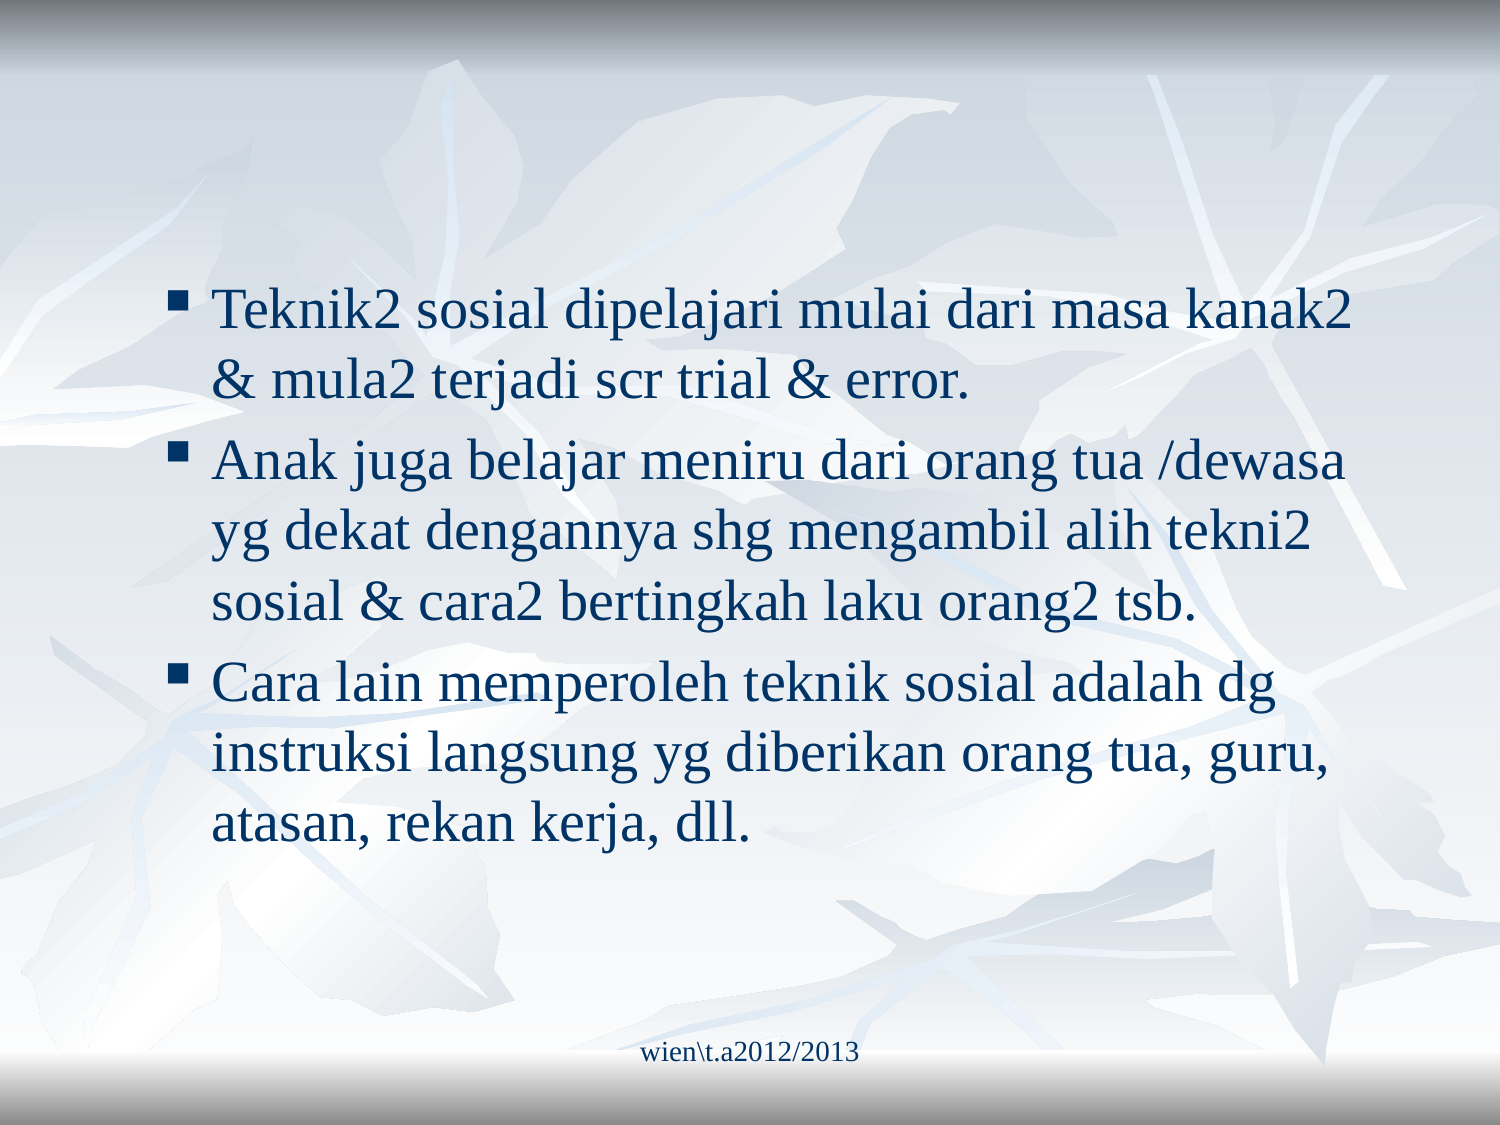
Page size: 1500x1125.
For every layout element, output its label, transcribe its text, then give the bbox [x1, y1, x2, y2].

footer wien\t.a2012/2013 [512, 1024, 988, 1101]
list Teknik2 sosial dipelajari mulai dari masa kanak2 & mula2 terjadi scr trial & error. Anak juga belajar meniru dari orang tua /dewasa yg dekat dengannya shg mengambil alih tekni2 sosial & cara2 bertingkah laku orang2 tsb. Cara lain memperoleh teknik sosial adalah dg instruksi langsung yg diberikan orang tua, guru, atasan, rekan kerja, dll. [74, 262, 1426, 1006]
